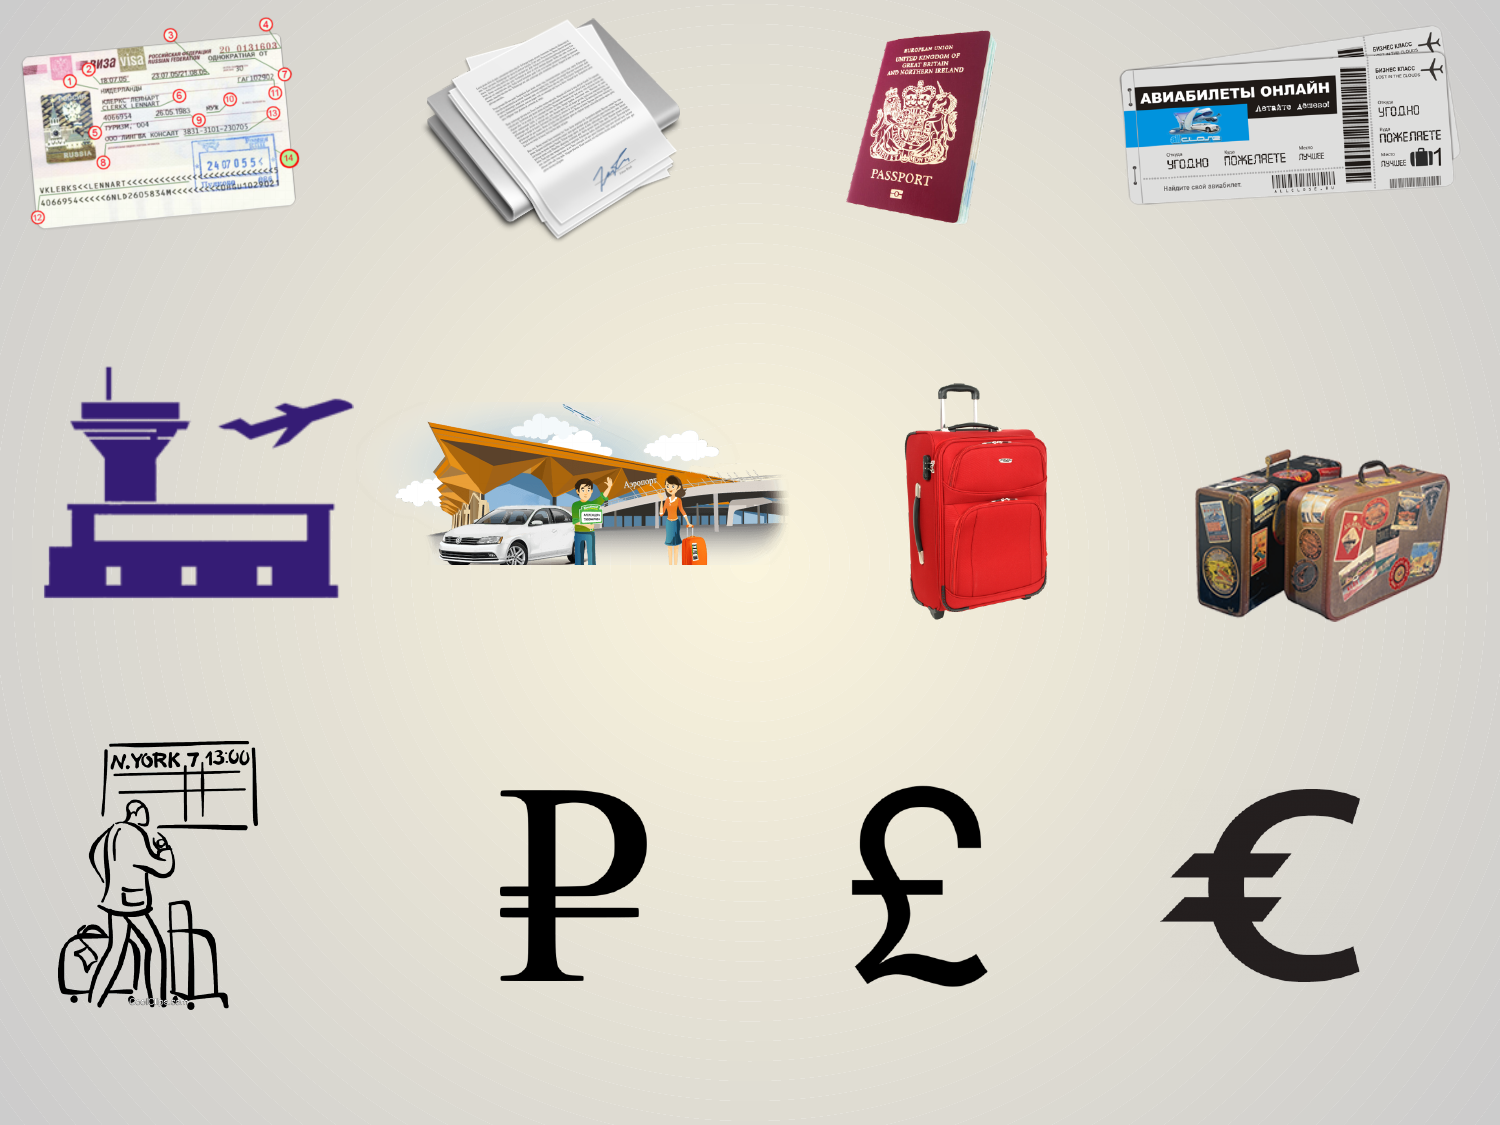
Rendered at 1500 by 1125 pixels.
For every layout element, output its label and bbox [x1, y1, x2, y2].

picture [1195, 448, 1450, 622]
picture [58, 741, 258, 1011]
picture [421, 0, 682, 255]
picture [844, 380, 1086, 622]
picture [1116, 23, 1462, 207]
picture [1160, 786, 1360, 986]
picture [808, 774, 1031, 997]
picture [10, 15, 306, 234]
picture [356, 402, 791, 566]
picture [40, 327, 354, 641]
picture [833, 19, 1006, 236]
picture [500, 790, 647, 981]
